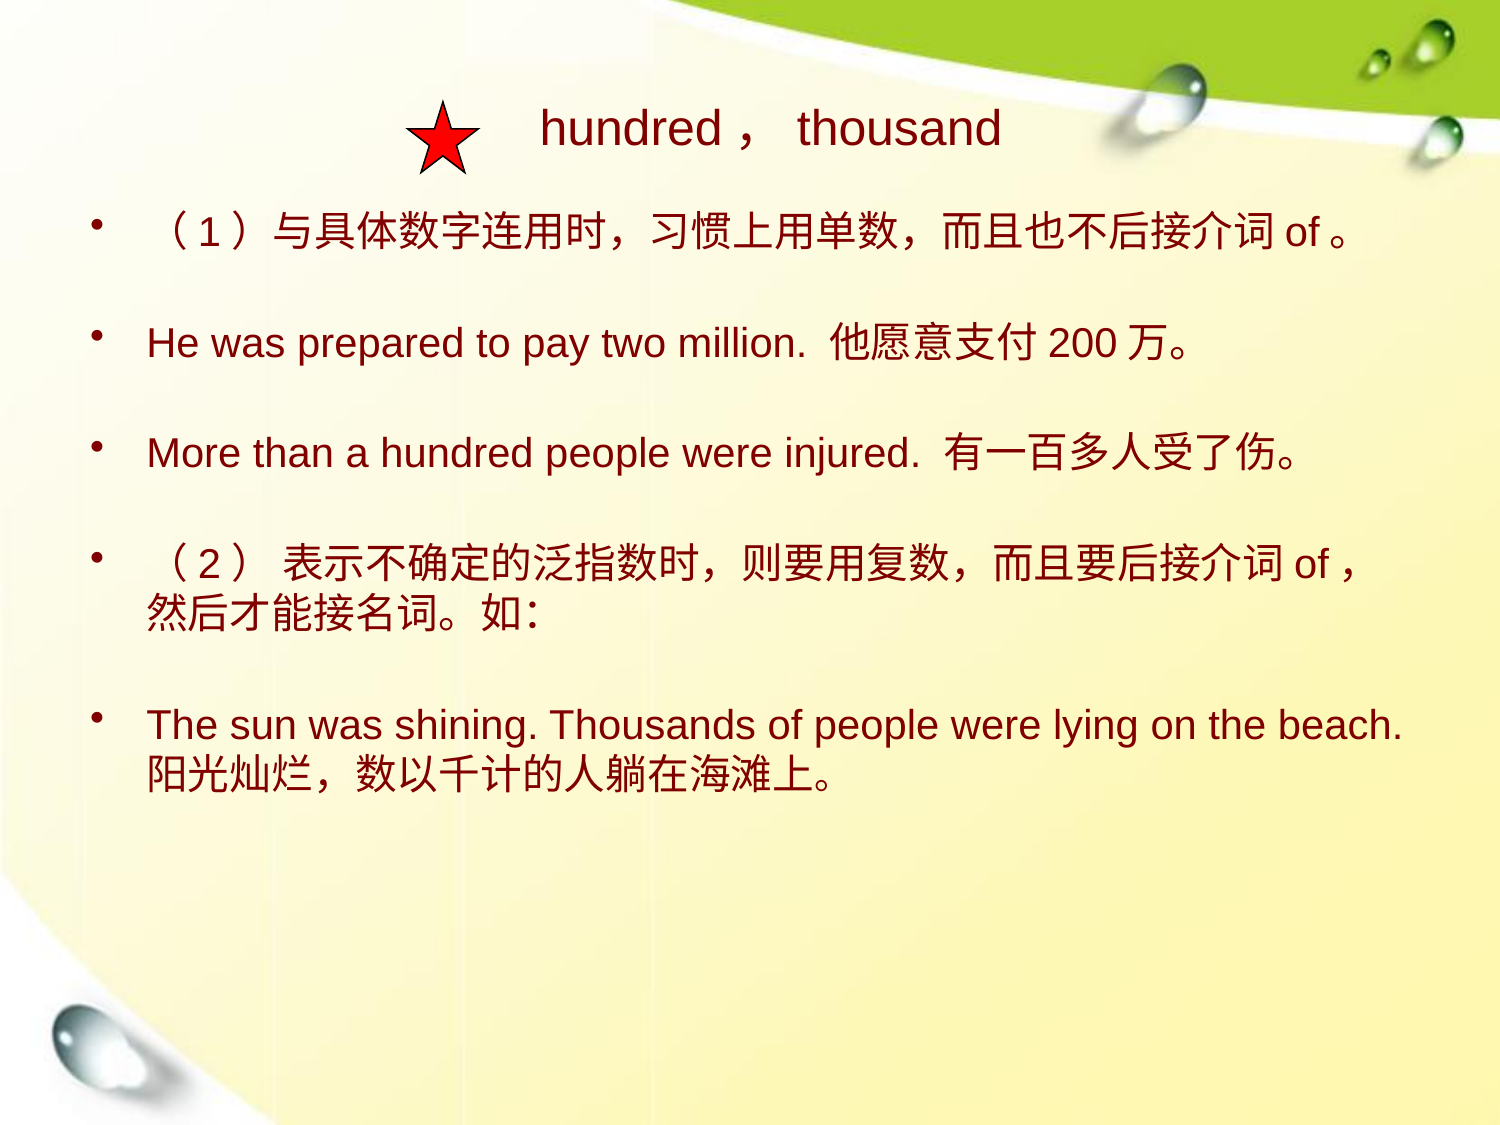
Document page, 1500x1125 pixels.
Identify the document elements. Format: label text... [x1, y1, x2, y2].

list hundred，thousand （1）与具体数字连用时，习惯上用单数，而且也不后接介词of。 He was prepared to pay two million. 他愿意支付200万。 More than a hundred people were injured. 有一百多人受了伤。 （2） 表示不确定的泛指数时，则要用复数，而且要后接介词of，然后才能接名词。如： The sun was shining. Thousands of people were lying on the beach. 阳光灿烂，数以千计的人躺在海滩上。 [75, 42, 1425, 1059]
text_box [407, 101, 479, 173]
picture [0, 0, 1500, 1125]
